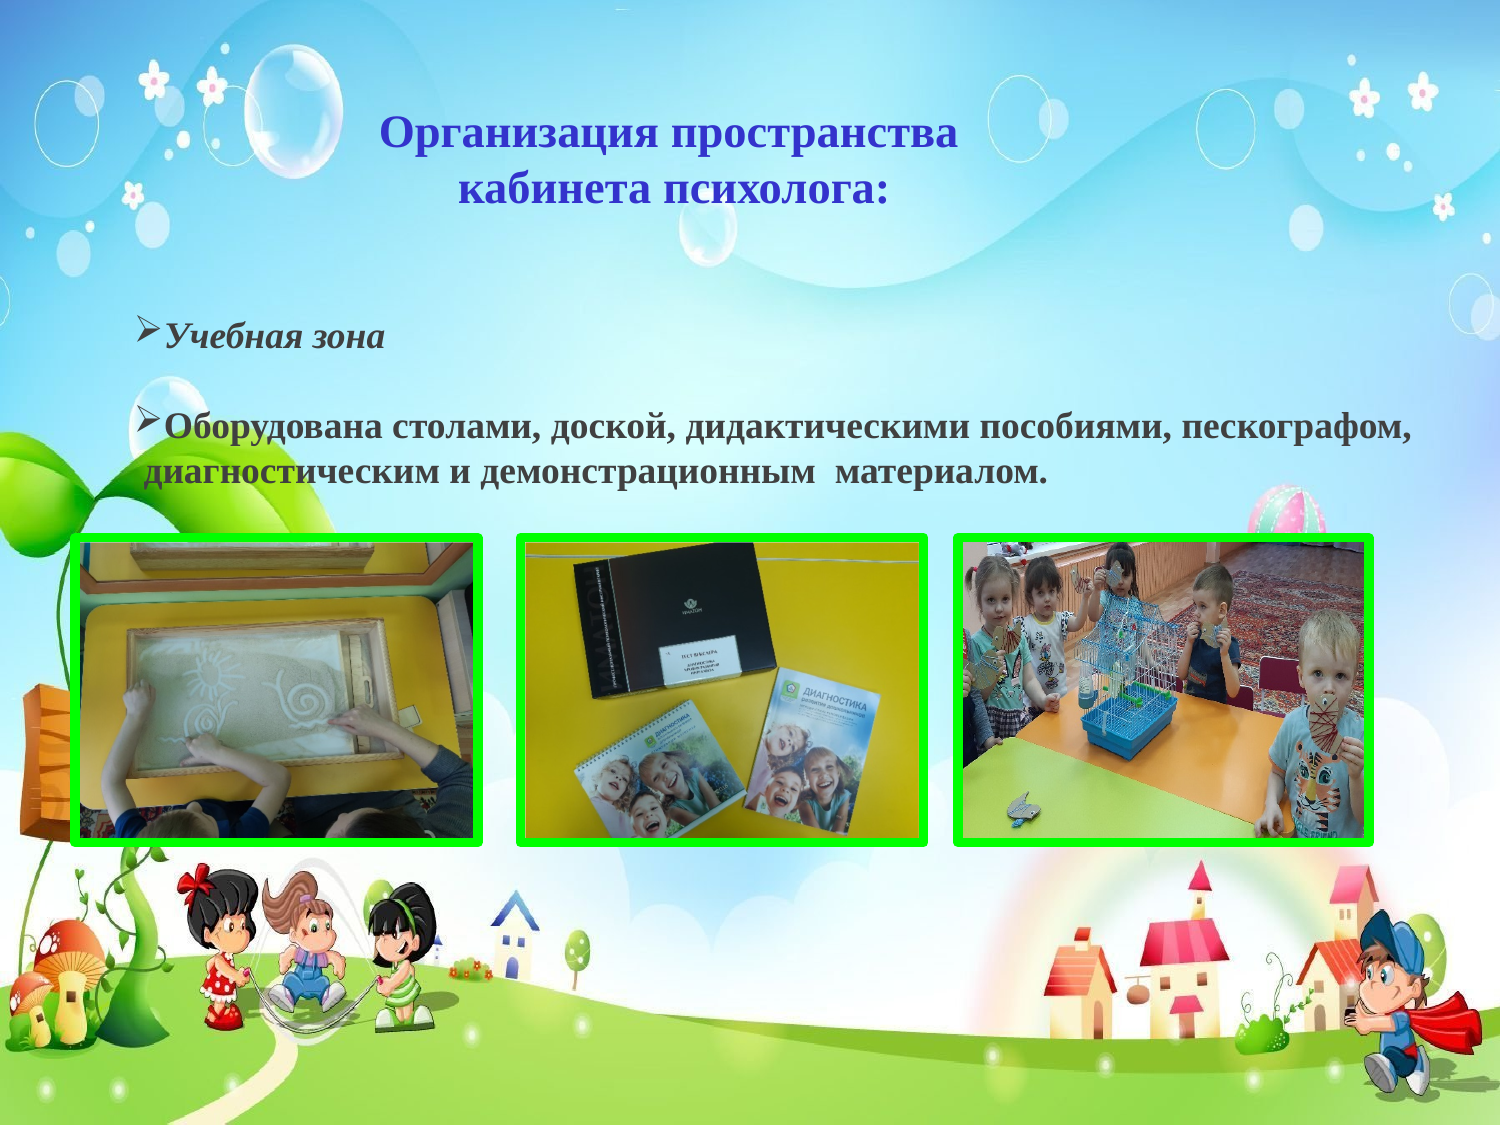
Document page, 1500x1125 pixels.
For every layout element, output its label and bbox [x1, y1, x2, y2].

picture [962, 542, 1365, 838]
picture [128, 492, 425, 888]
list [0, 0, 1500, 1125]
picture [574, 492, 870, 888]
